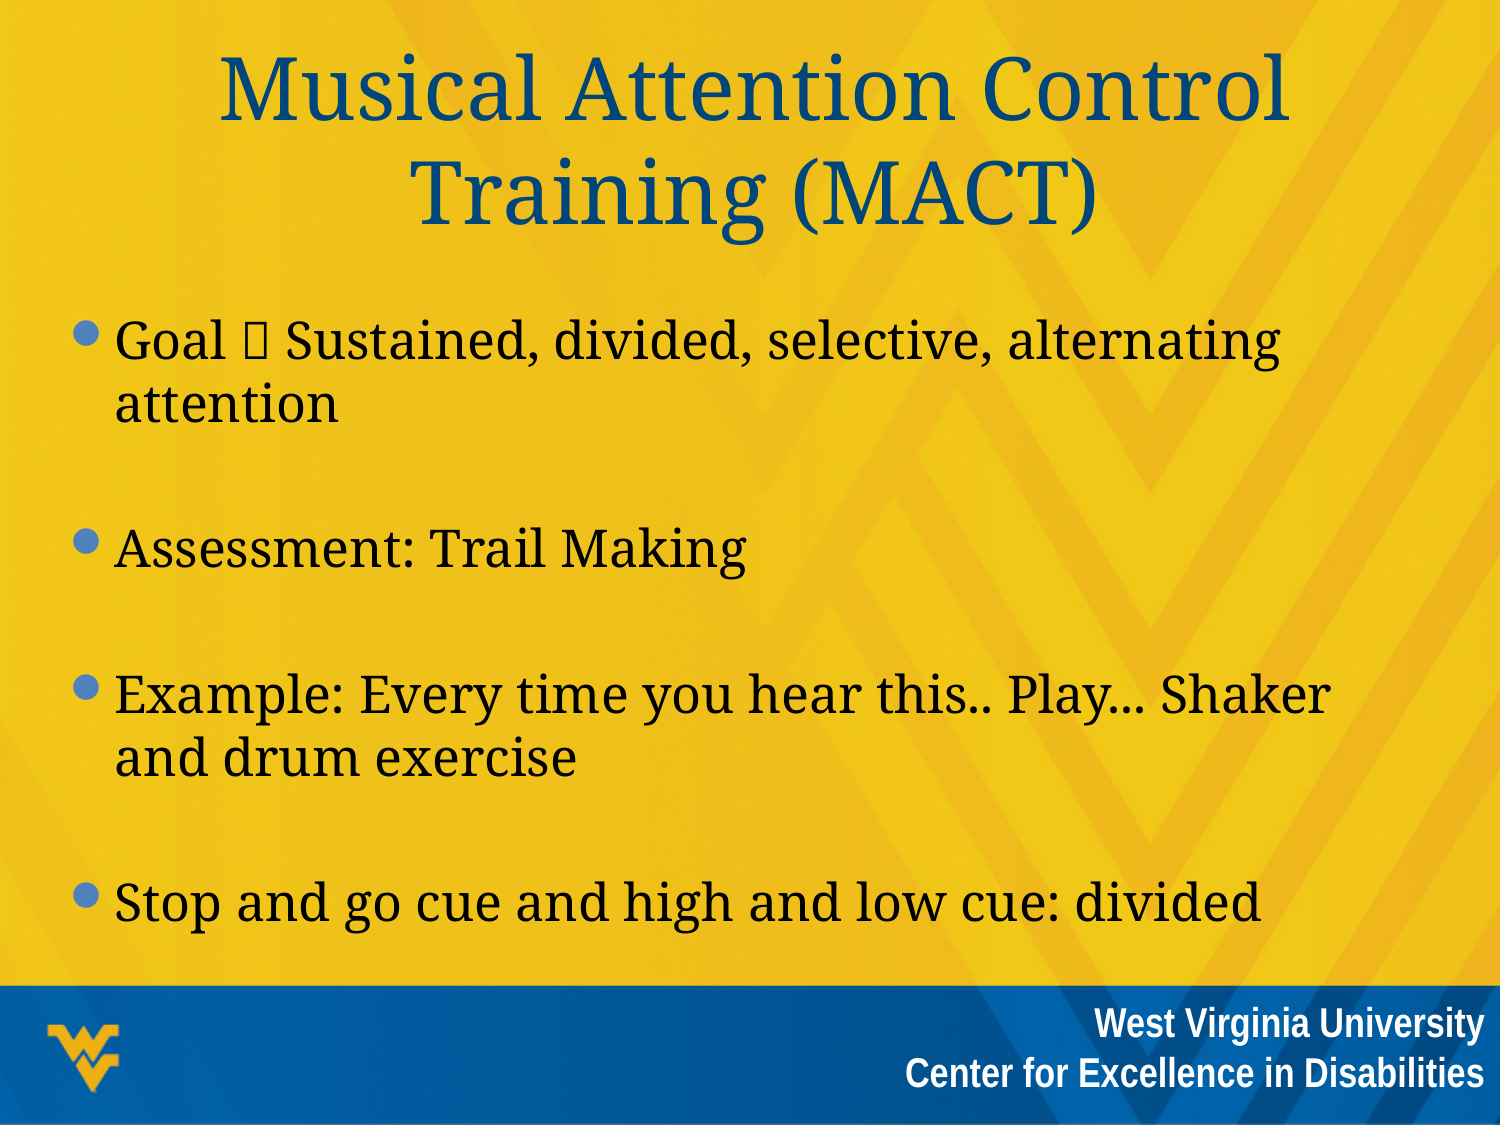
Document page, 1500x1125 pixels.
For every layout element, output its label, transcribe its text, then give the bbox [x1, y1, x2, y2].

title Musical Attention Control Training (MACT) [60, 112, 1450, 250]
list Goal  Sustained, divided, selective, alternating attention Assessment: Trail Making Example: Every time you hear this.. Play... Shaker and drum exercise Stop and go cue and high and low cue: divided [54, 299, 1450, 1050]
picture [0, 0, 1500, 1125]
